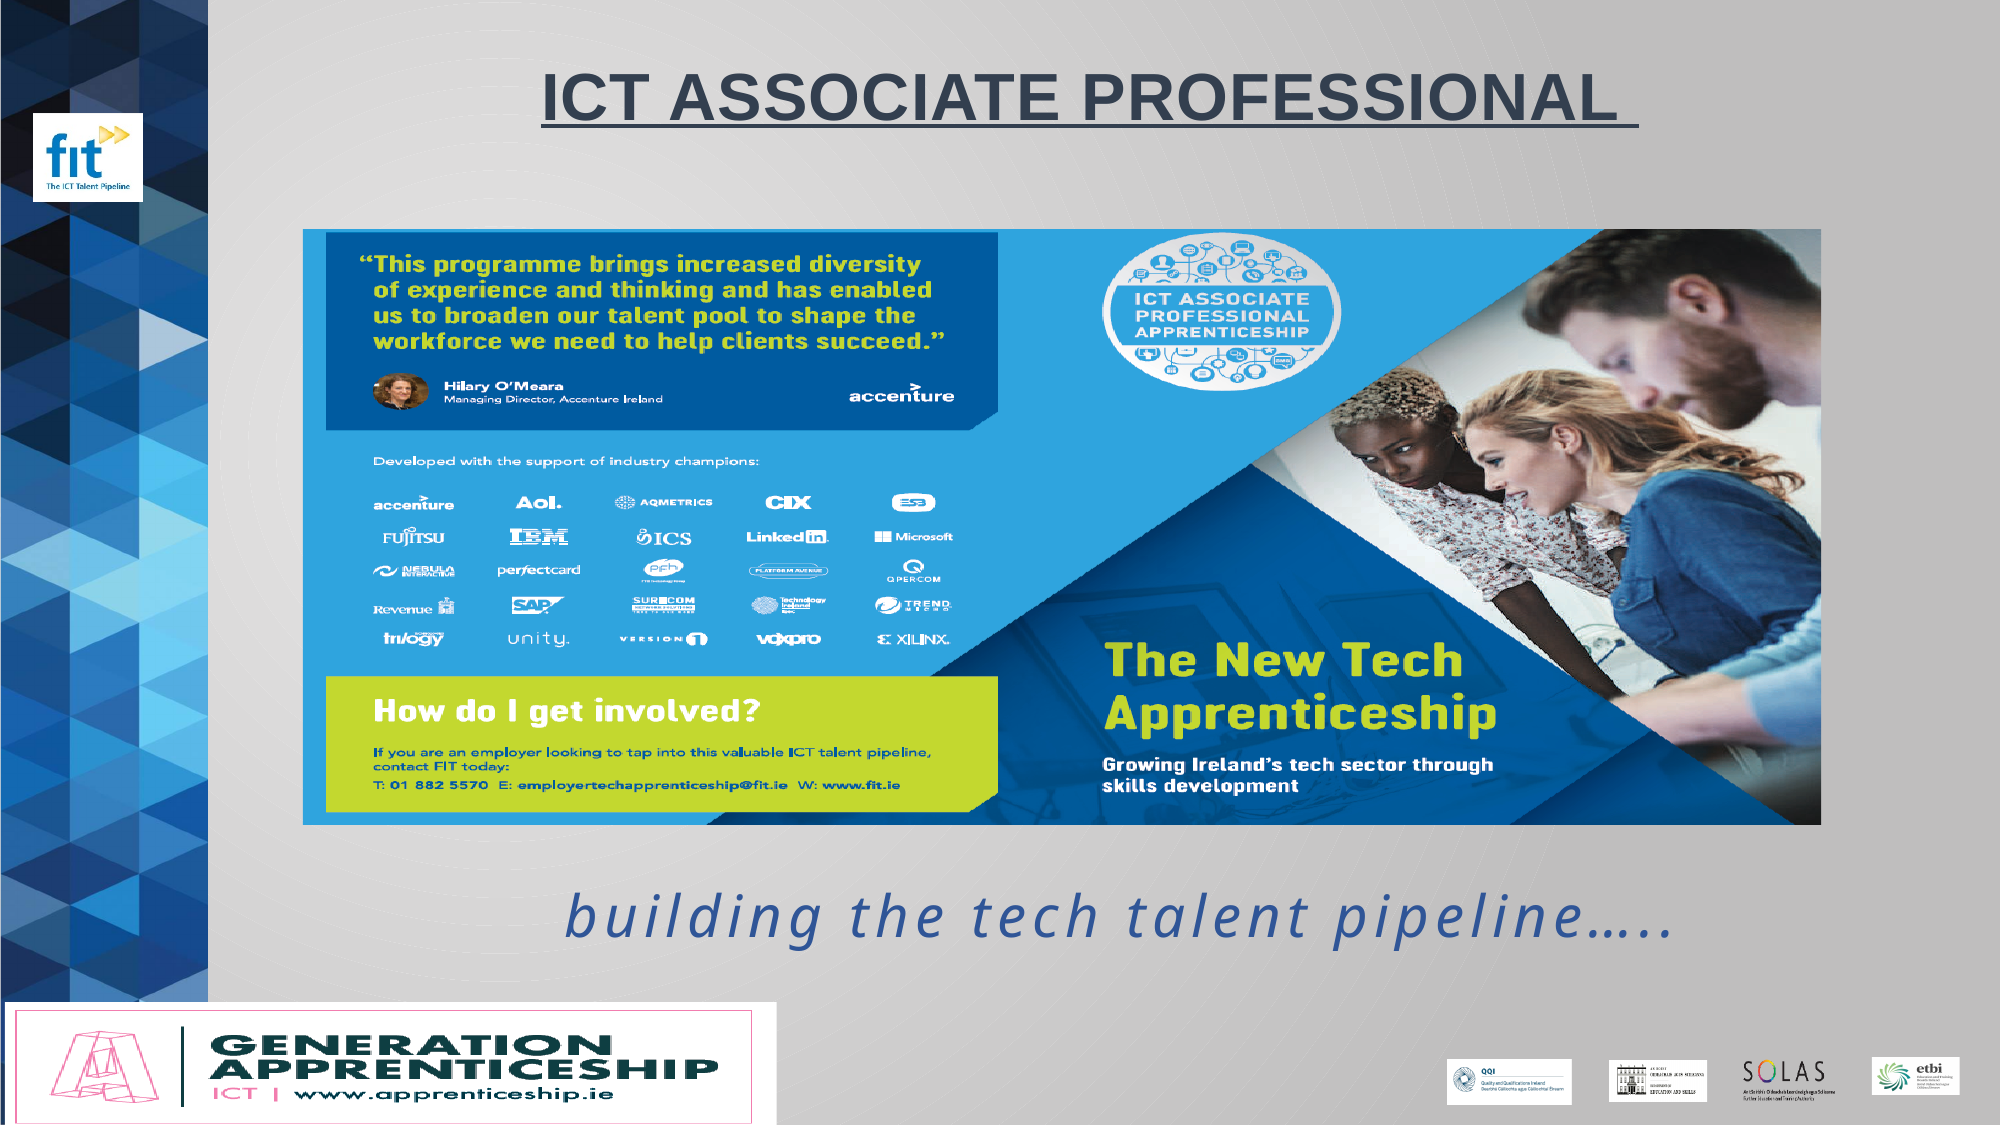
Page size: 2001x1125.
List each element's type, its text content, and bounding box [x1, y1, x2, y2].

picture [1743, 1059, 1835, 1101]
title ICT ASSOCIATE PROFESSIONAL [240, 59, 1941, 301]
subtitle building the tech talent pipeline….. [421, 871, 1822, 967]
picture [1609, 1060, 1708, 1102]
picture [1446, 1059, 1572, 1105]
picture [1871, 1057, 1960, 1095]
picture [0, 0, 1822, 1125]
